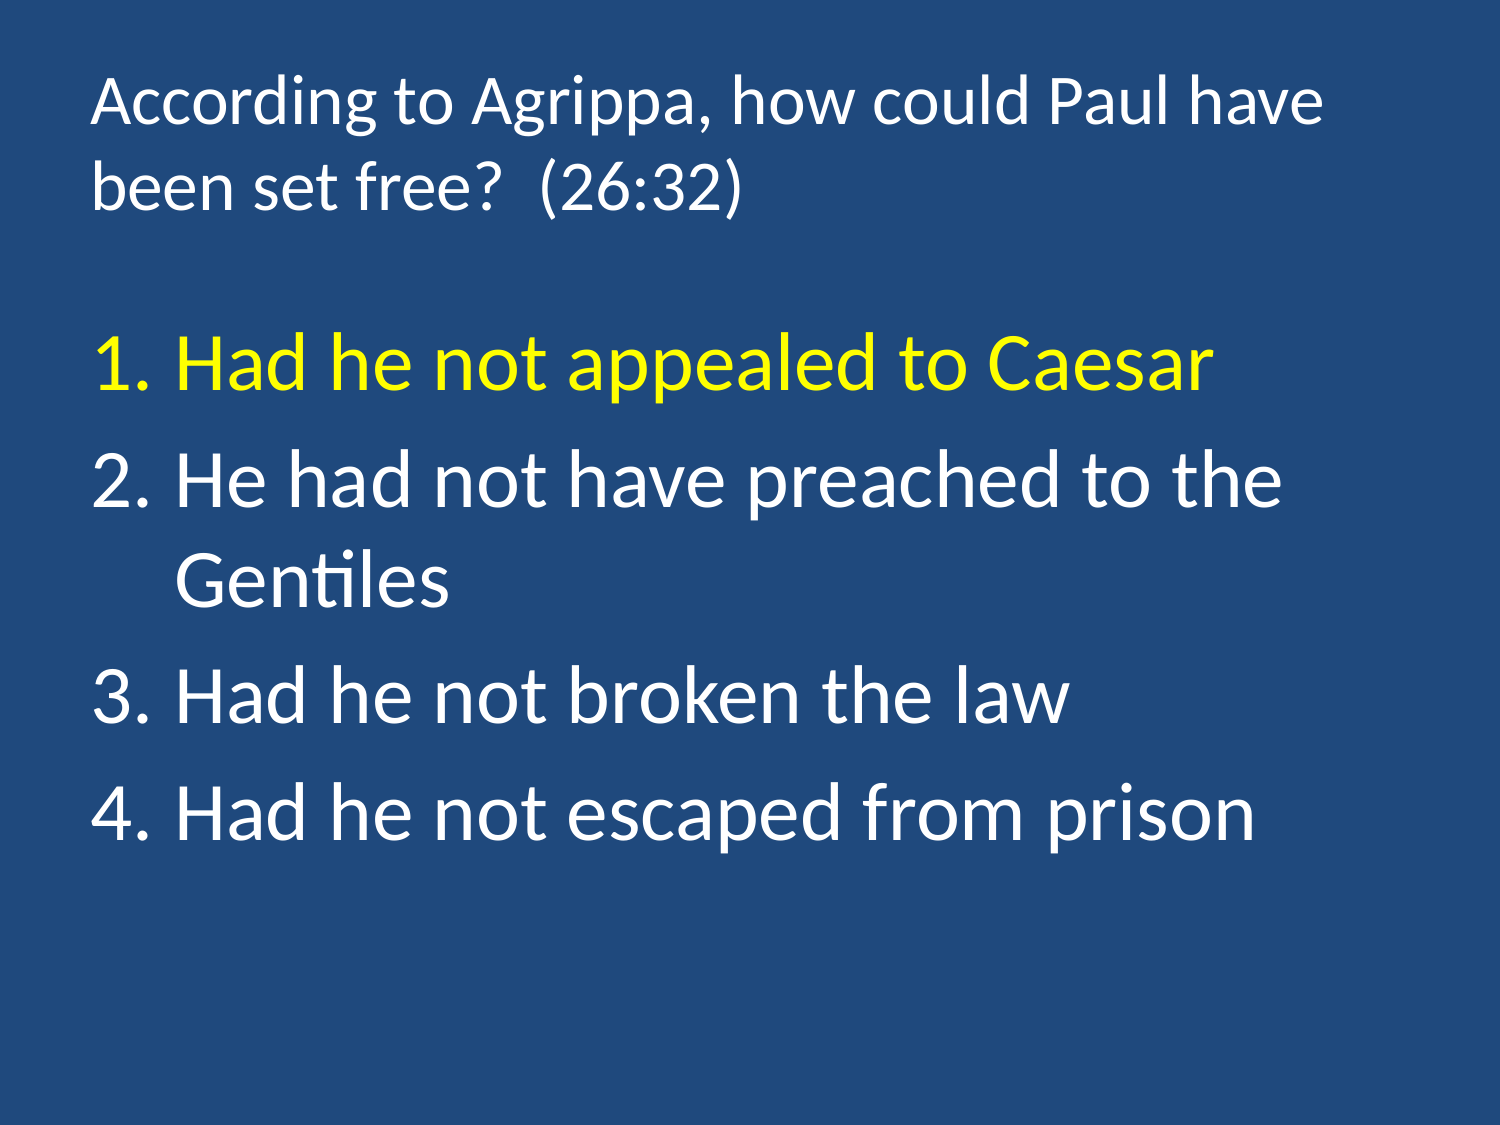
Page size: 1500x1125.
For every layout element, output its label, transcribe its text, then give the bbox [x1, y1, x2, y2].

list Had he not appealed to Caesar He had not have preached to the Gentiles Had he not broken the law Had he not escaped from prison [75, 299, 1425, 1005]
title According to Agrippa, how could Paul have been set free? (26:32) [75, 45, 1425, 233]
